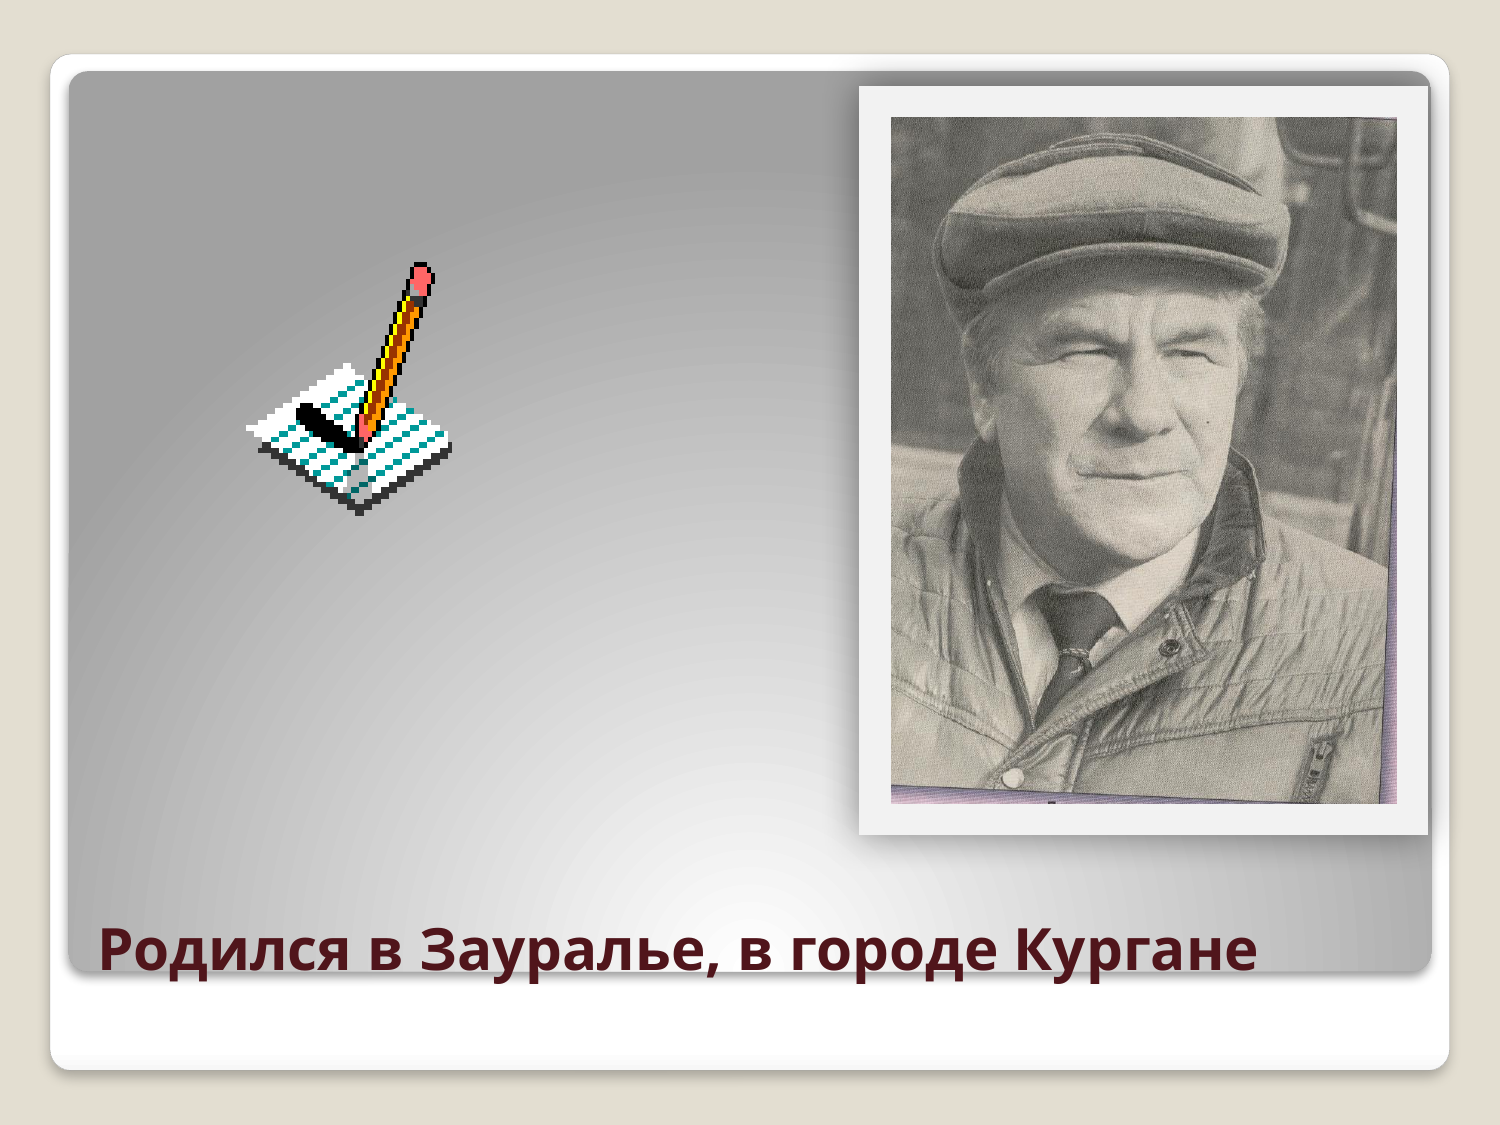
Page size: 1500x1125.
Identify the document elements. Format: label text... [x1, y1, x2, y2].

picture [245, 234, 458, 516]
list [890, 116, 1397, 805]
title Родился в Зауралье, в городе Кургане [82, 832, 1425, 990]
